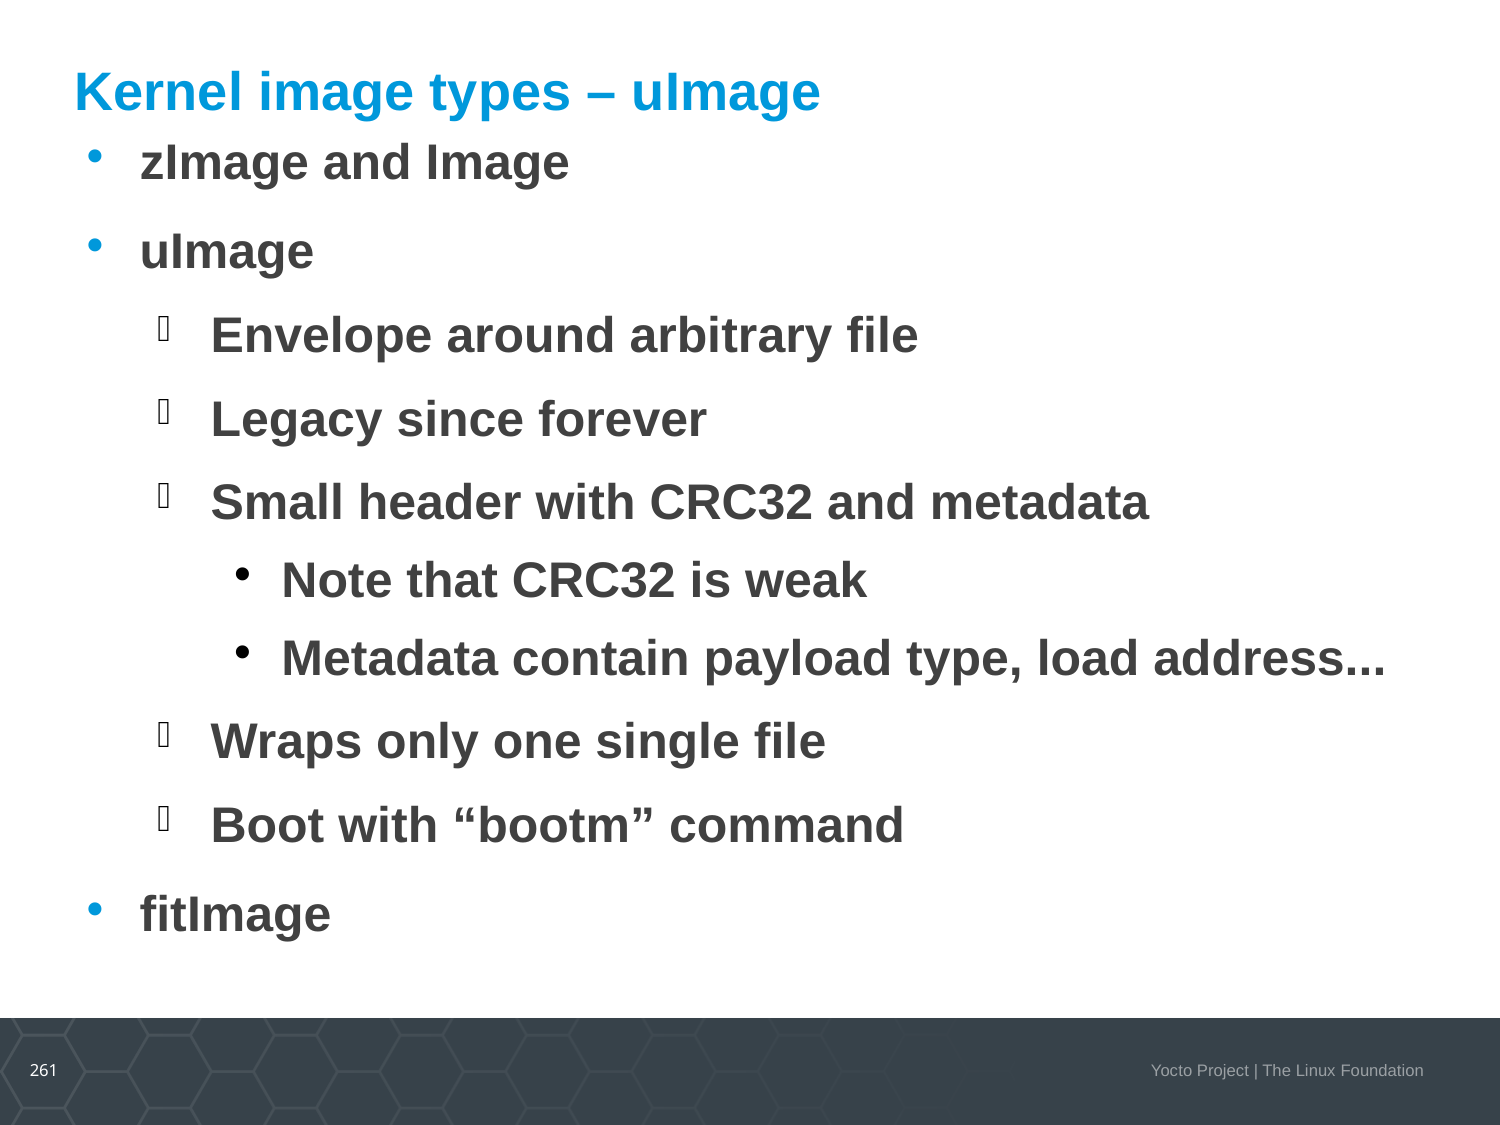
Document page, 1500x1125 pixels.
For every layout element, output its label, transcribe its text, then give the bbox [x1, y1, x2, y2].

text_box Kernel image types – uImage [74, 67, 1424, 213]
picture [0, 0, 1500, 1125]
text_box zImage and Image uImage Envelope around arbitrary file Legacy since forever Small header with CRC32 and metadata Note that CRC32 is weak Metadata contain payload type, load address... Wraps only one single file Boot with “bootm” command fitImage [68, 129, 1423, 990]
